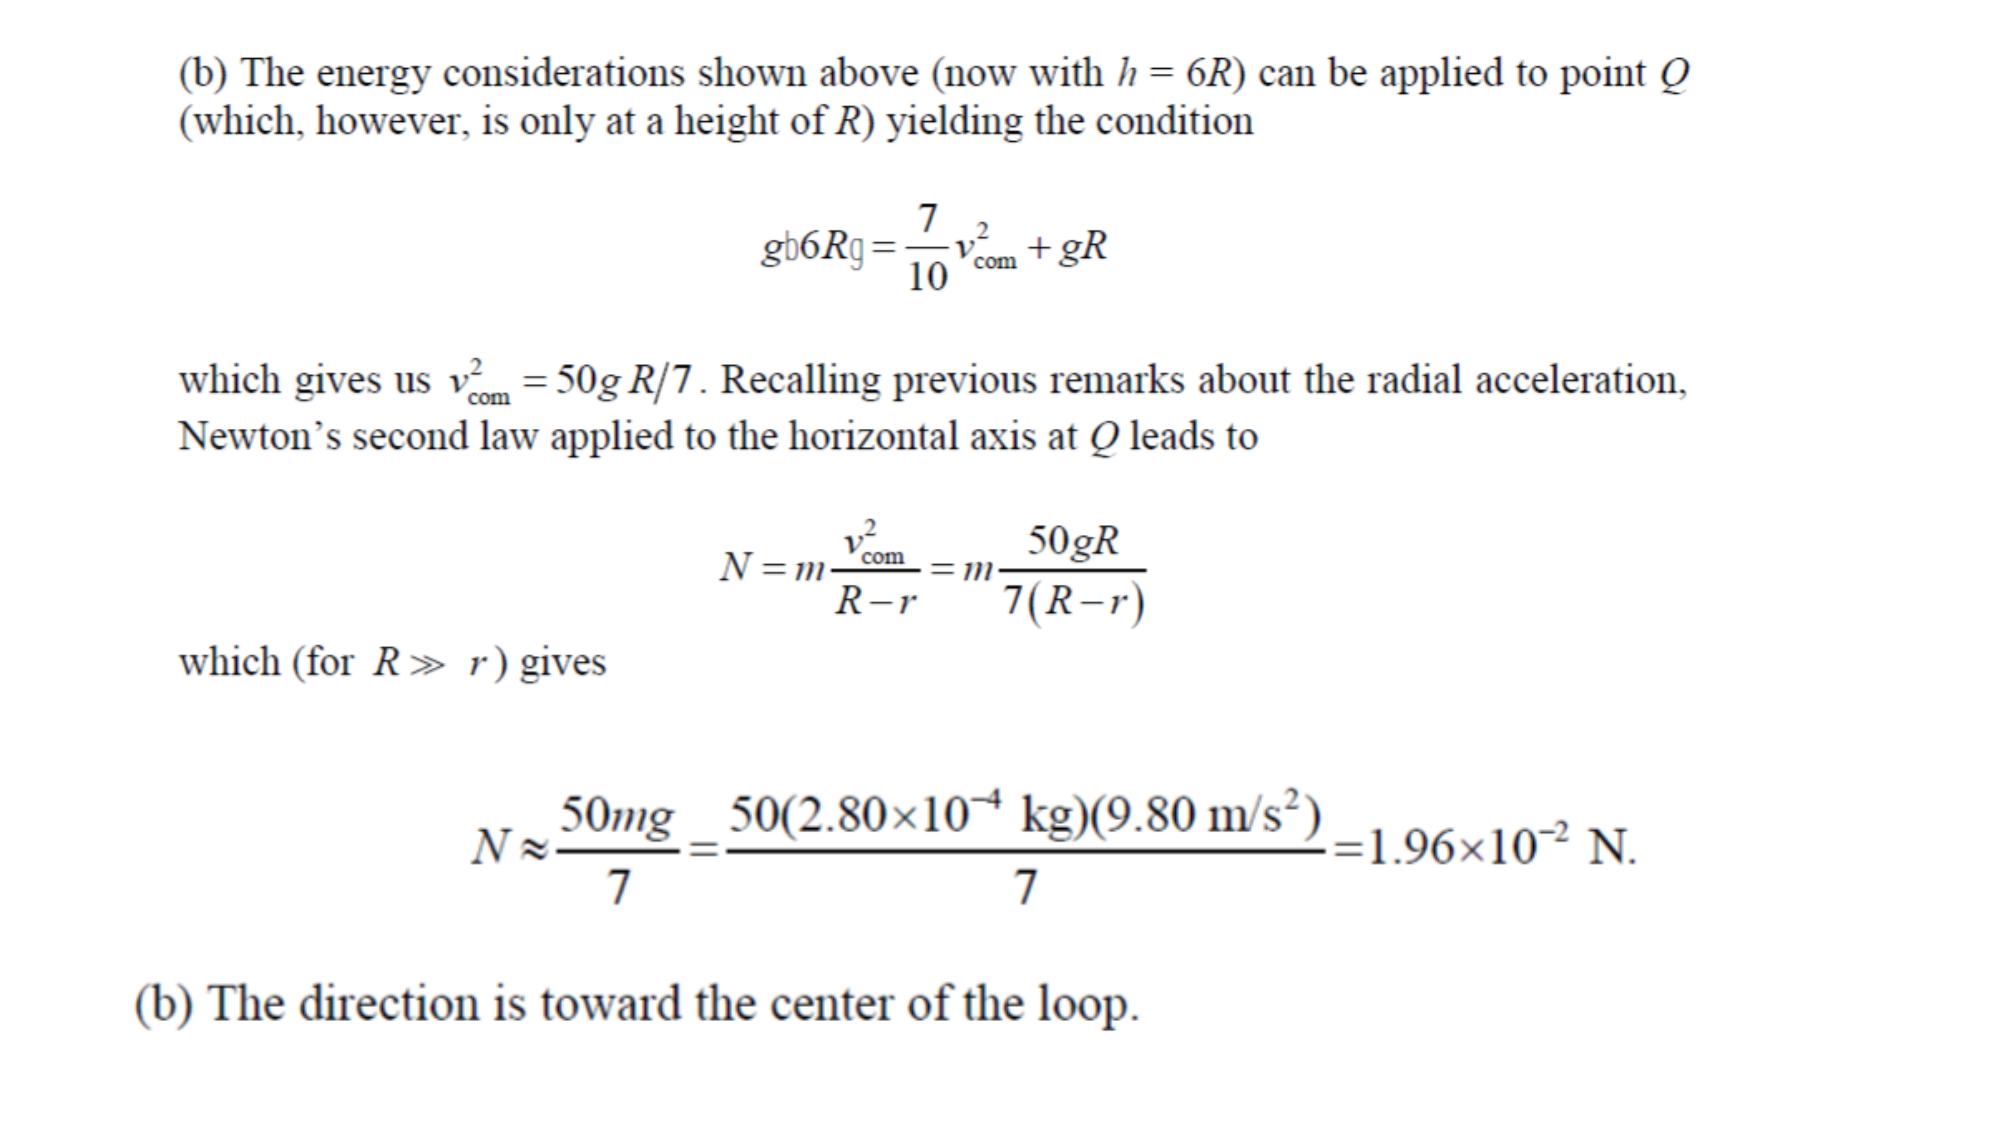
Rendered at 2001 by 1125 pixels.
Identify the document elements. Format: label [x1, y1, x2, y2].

picture [153, 46, 1712, 705]
picture [123, 761, 1970, 1090]
